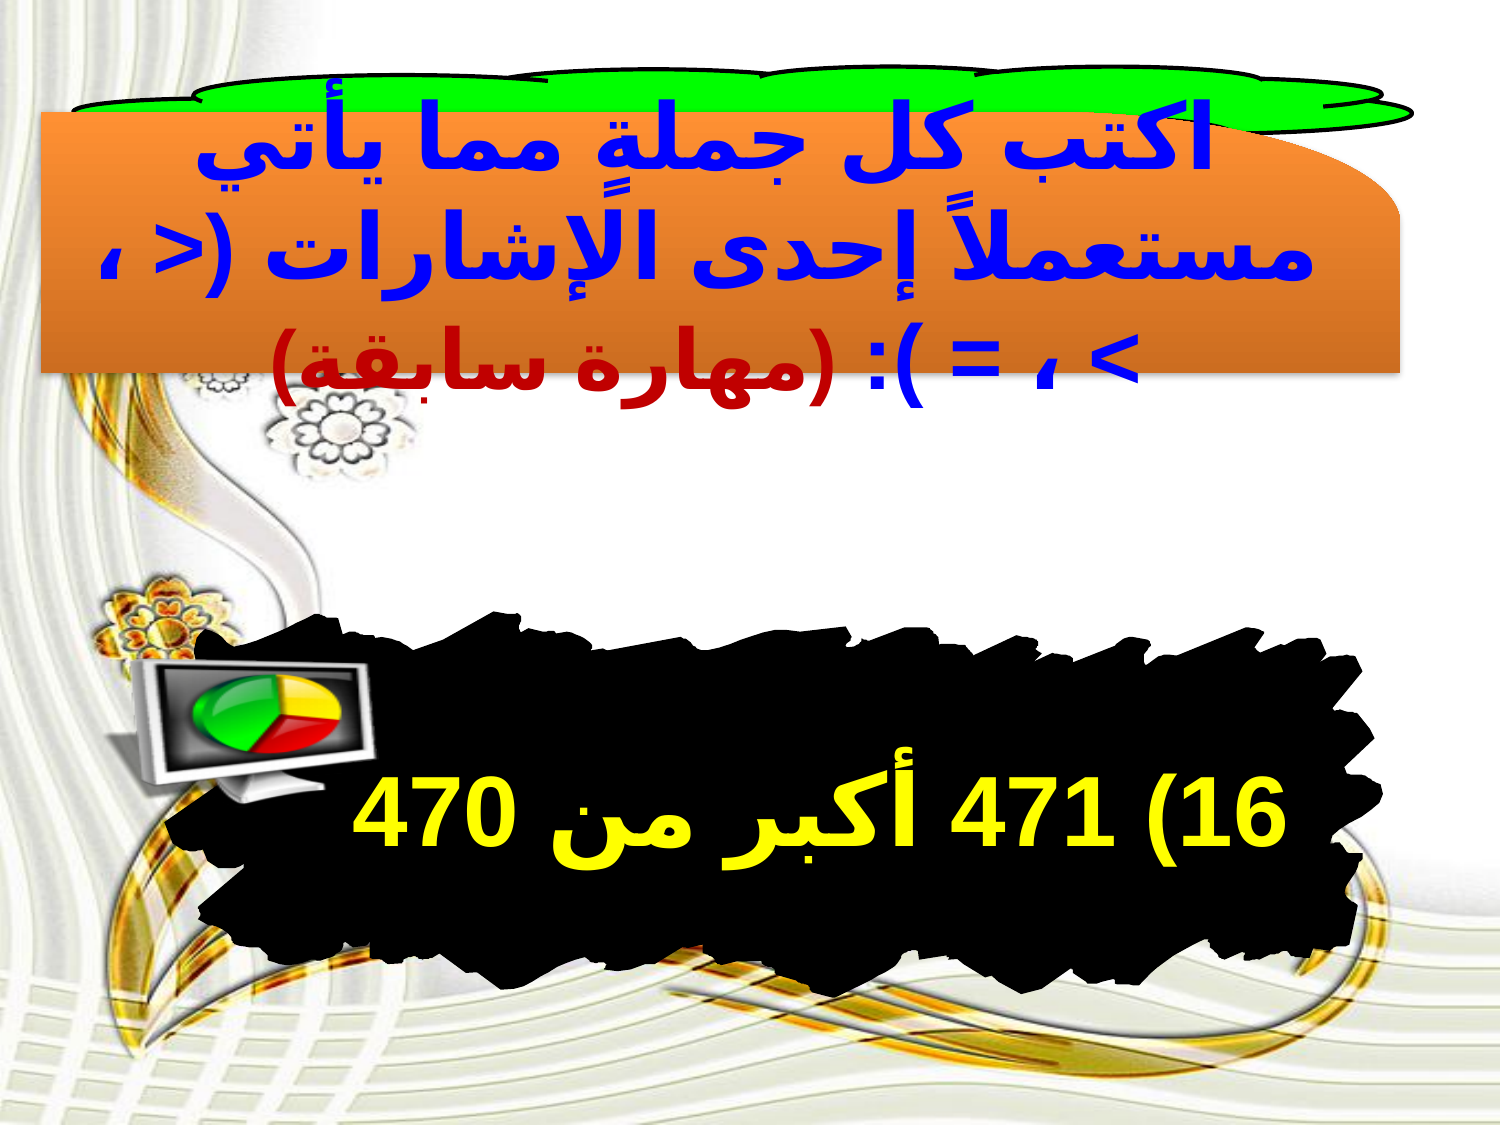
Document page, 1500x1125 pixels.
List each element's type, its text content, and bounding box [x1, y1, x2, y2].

text_box اكتب كل جملةٍ مما يأتي مستعملاً إحدى الإشارات (< ، > ، = ): (مهارة سابقة) [76, 382, 1335, 416]
picture [0, 0, 1500, 1125]
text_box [40, 66, 1412, 374]
